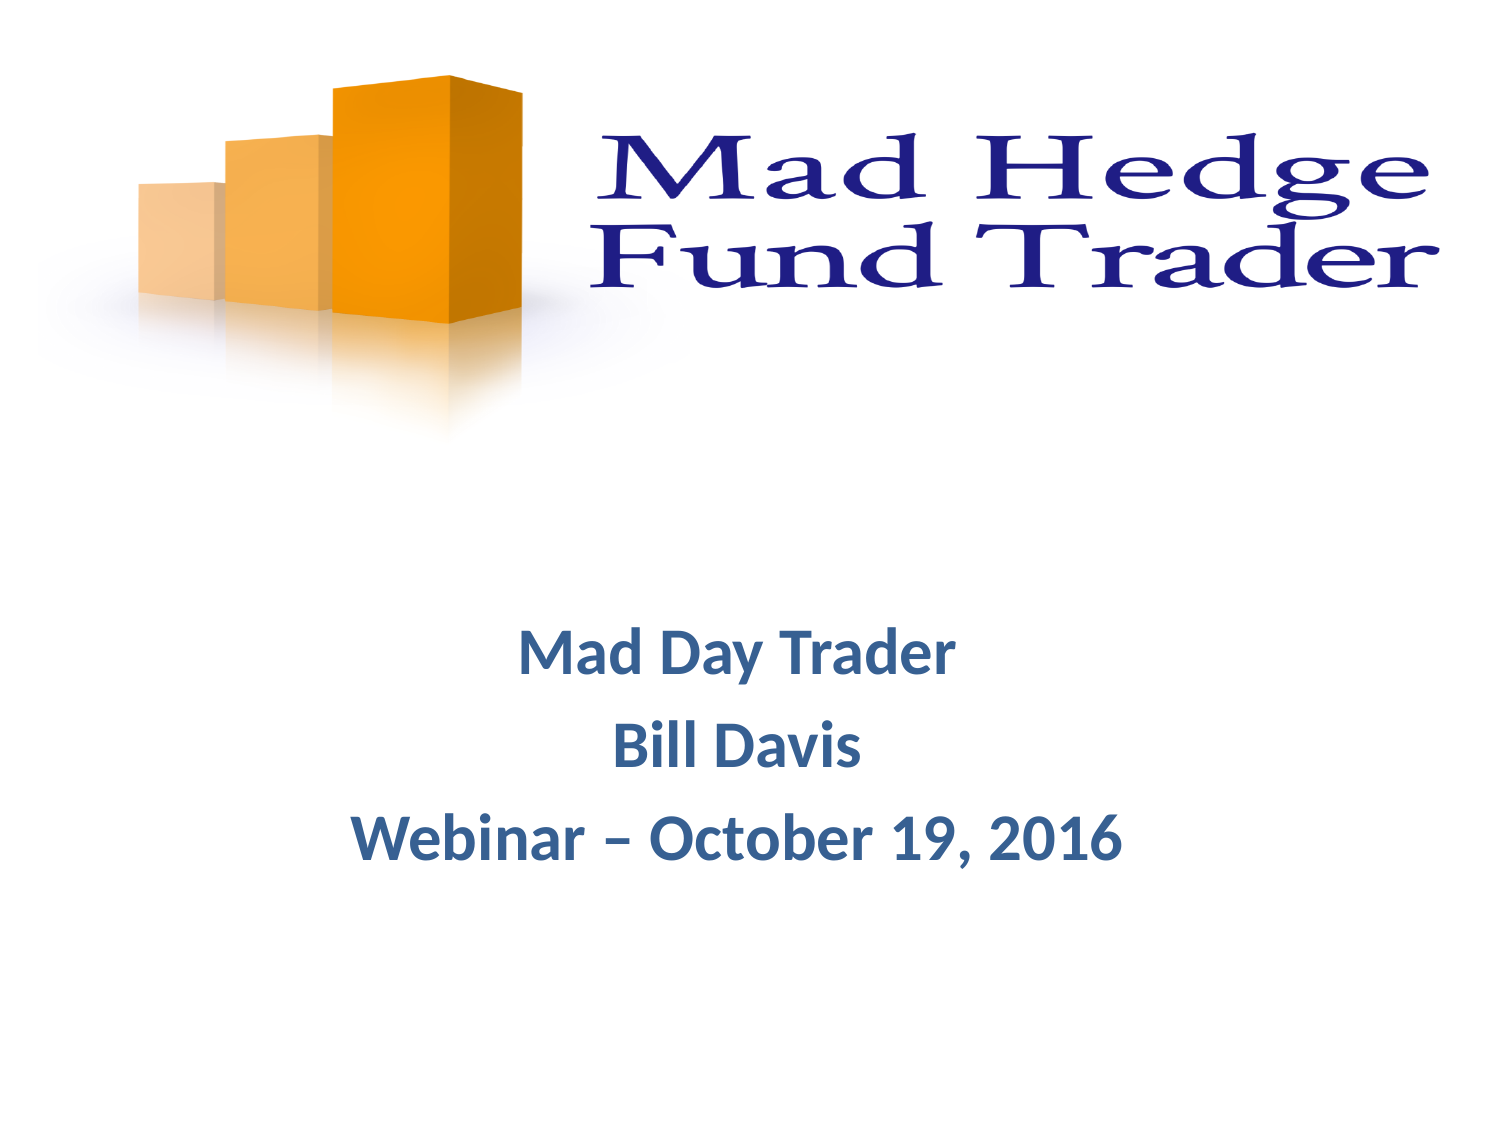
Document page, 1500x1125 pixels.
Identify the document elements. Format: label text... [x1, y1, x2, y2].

picture [38, 37, 1463, 451]
subtitle Mad Day Trader Bill Davis Webinar – October 19, 2016 [62, 600, 1413, 1063]
